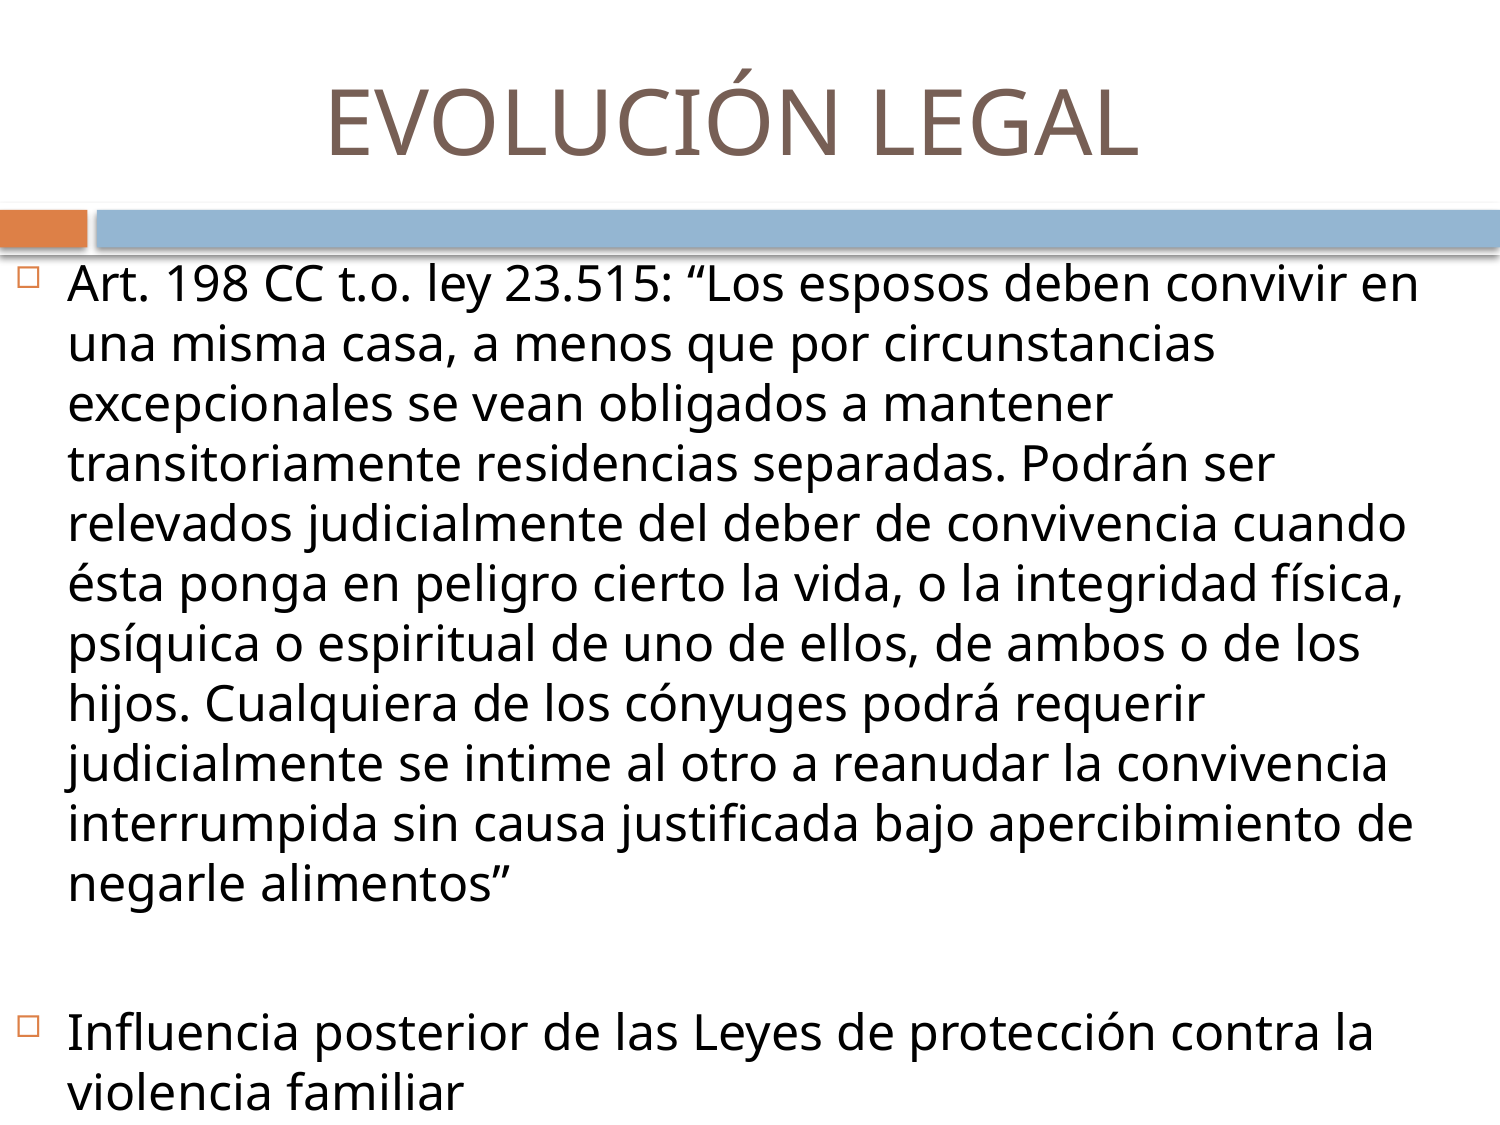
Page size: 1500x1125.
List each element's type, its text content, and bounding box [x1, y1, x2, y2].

text_box [25, 0, 385, 244]
title EVOLUCIÓN LEGAL [385, 37, 1365, 201]
list Art. 198 CC t.o. ley 23.515: “Los esposos deben convivir en una misma casa, a menos que por circunstancias excepcionales se vean obligados a mantener transitoriamente residencias separadas. Podrán ser relevados judicialmente del deber de convivencia cuando ésta ponga en peligro cierto la vida, o la integridad física, psíquica o espiritual de uno de ellos, de ambos o de los hijos. Cualquiera de los cónyuges podrá requerir judicialmente se intime al otro a reanudar la convivencia interrumpida sin causa justificada bajo apercibimiento de negarle alimentos” Influencia posterior de las Leyes de protección contra la violencia familiar [0, 243, 1500, 1083]
